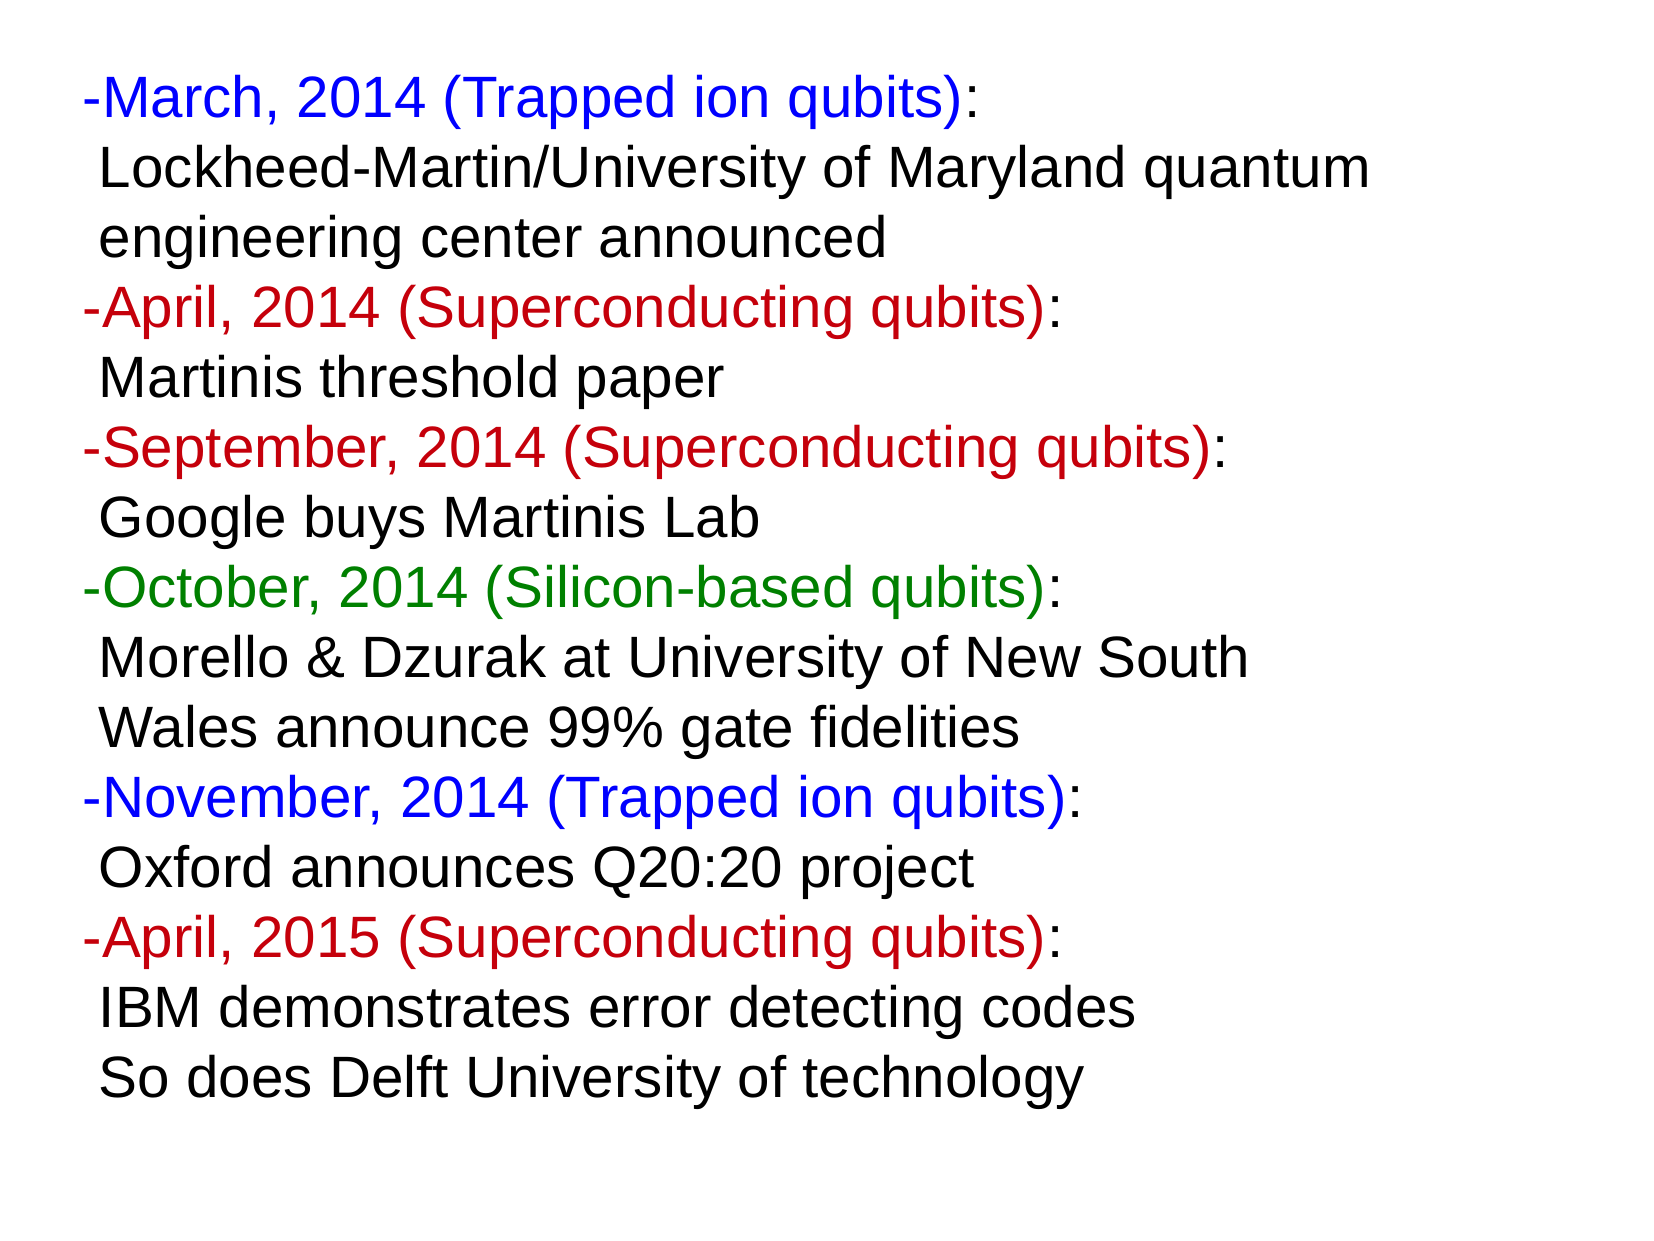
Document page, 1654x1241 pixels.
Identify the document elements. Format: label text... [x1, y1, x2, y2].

text_box -March, 2014 (Trapped ion qubits): Lockheed-Martin/University of Maryland quantum engineering center announced -April, 2014 (Superconducting qubits): Martinis threshold paper -September, 2014 (Superconducting qubits): Google buys Martinis Lab -October, 2014 (Silicon-based qubits): Morello & Dzurak at University of New South Wales announce 99% gate fidelities -November, 2014 (Trapped ion qubits): Oxford announces Q20:20 project -April, 2015 (Superconducting qubits): IBM demonstrates error detecting codes So does Delft University of technology [82, 59, 1535, 1165]
